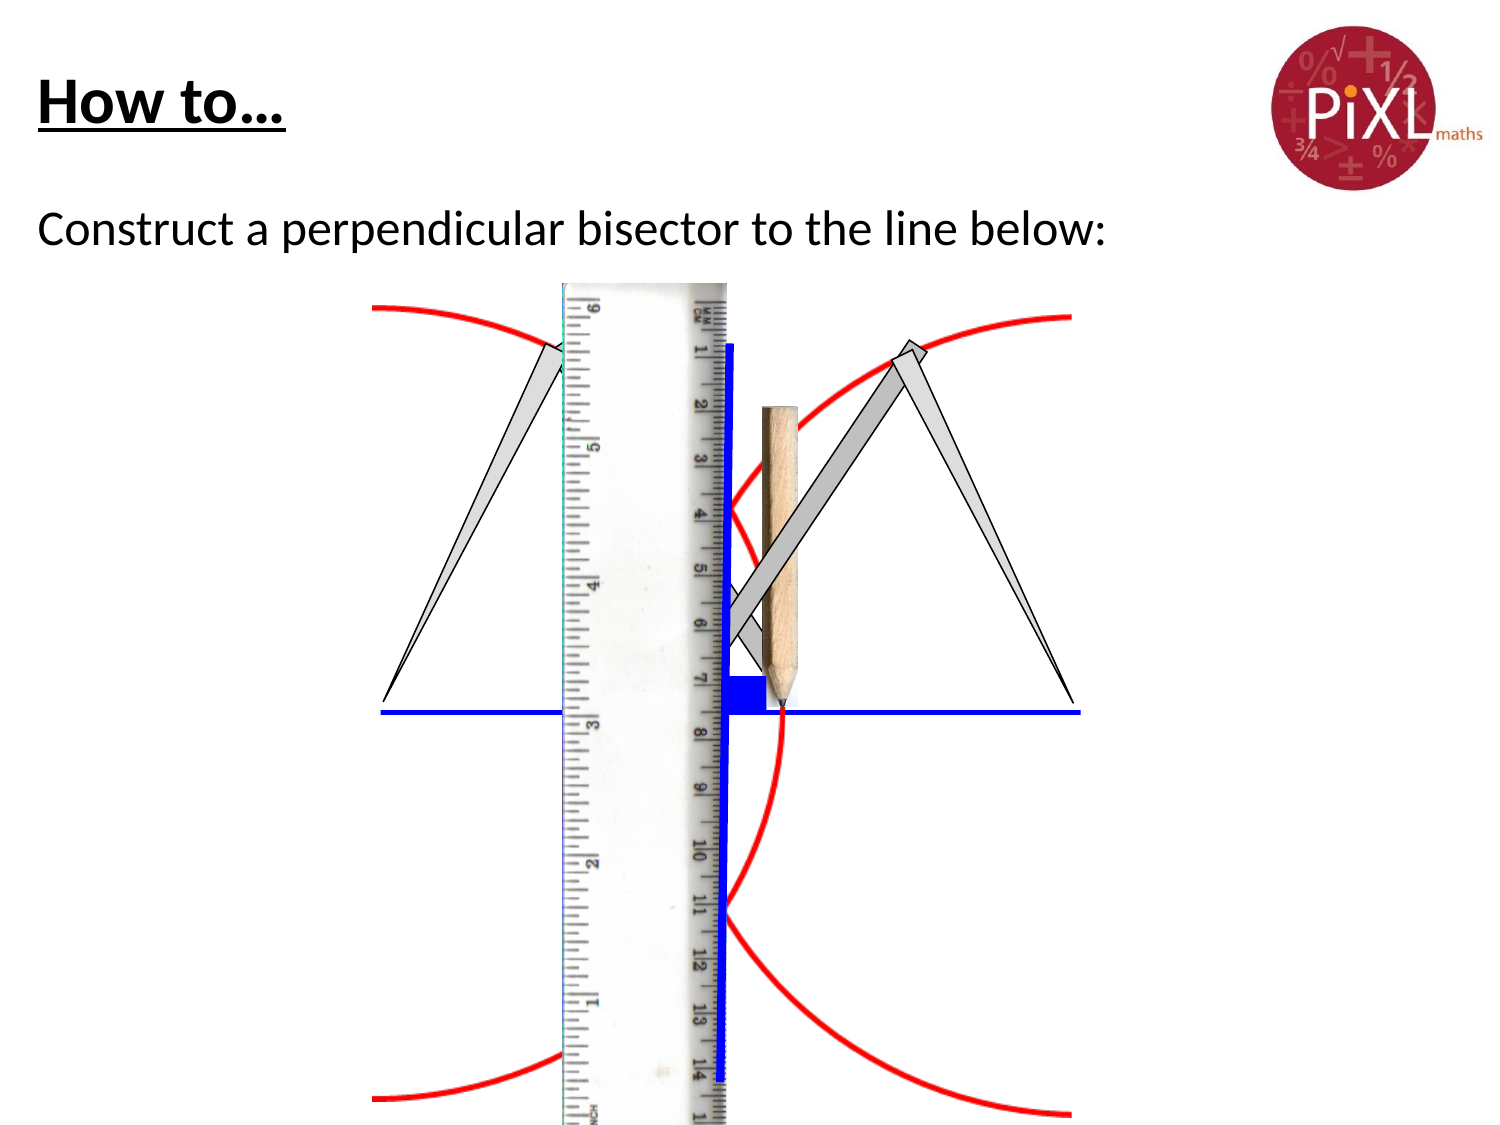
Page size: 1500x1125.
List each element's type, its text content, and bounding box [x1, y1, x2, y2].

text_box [727, 310, 1000, 734]
text_box Construct a perpendicular bisector to the line below: [23, 187, 1500, 263]
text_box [720, 343, 730, 1083]
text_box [457, 311, 562, 723]
text_box How to… [23, 49, 351, 145]
picture [1253, 18, 1500, 187]
picture [372, 283, 1072, 1125]
